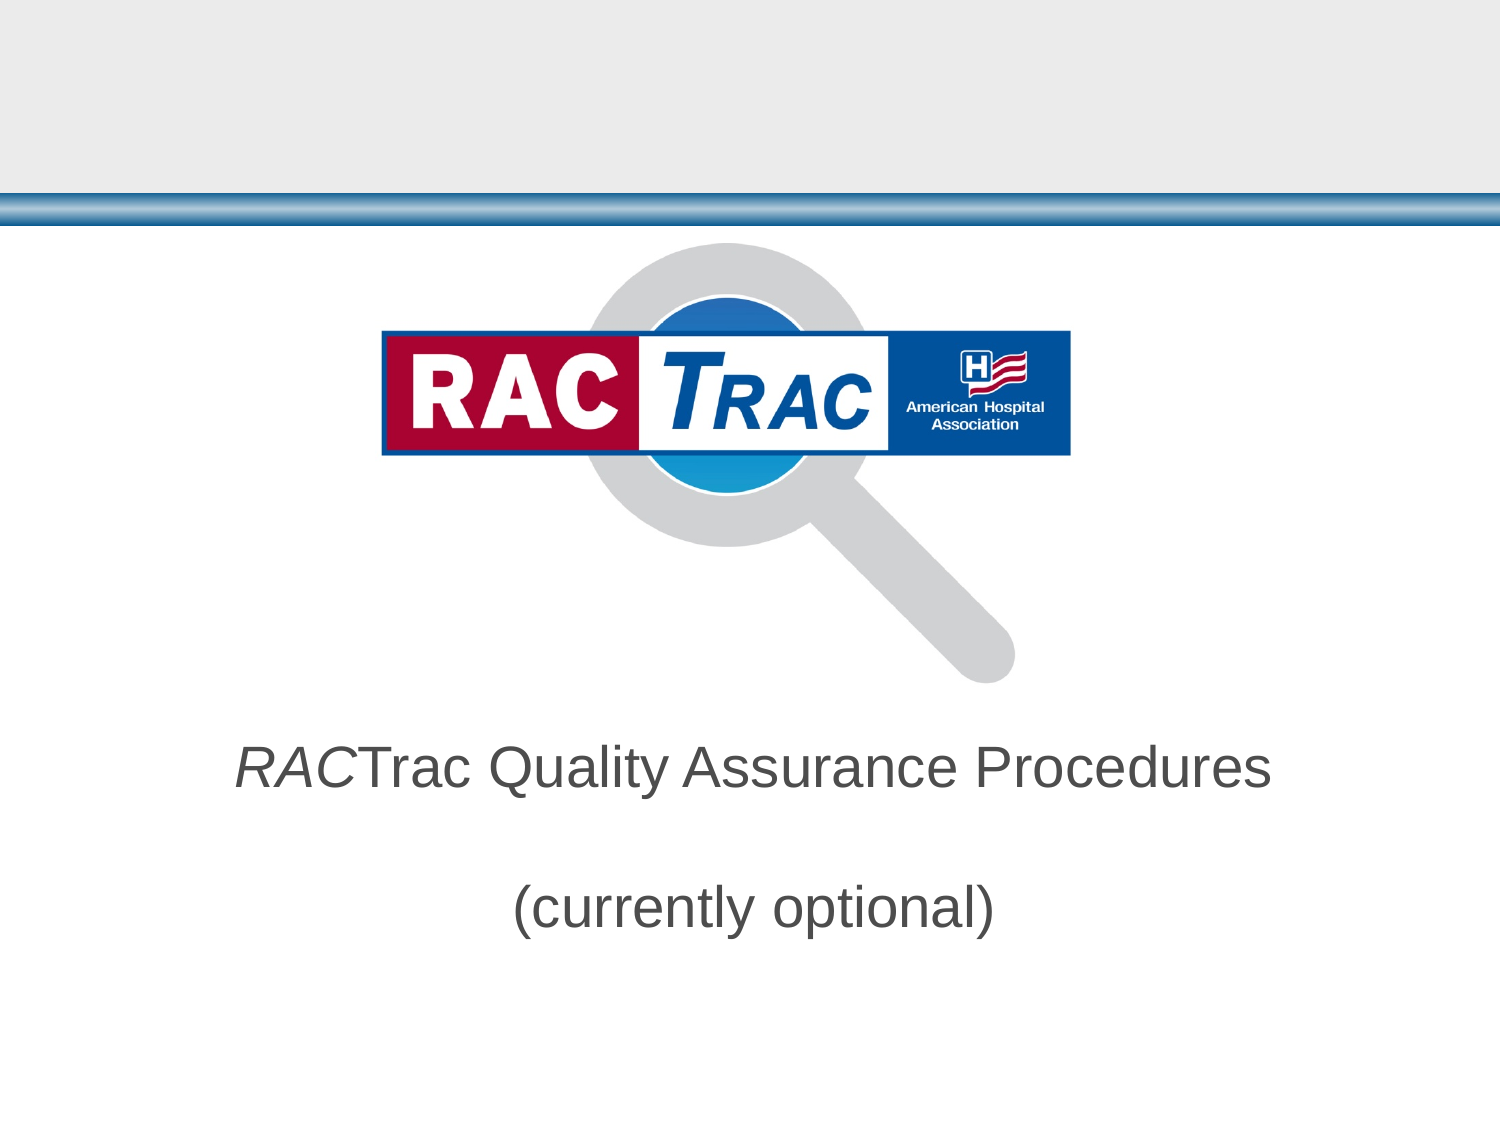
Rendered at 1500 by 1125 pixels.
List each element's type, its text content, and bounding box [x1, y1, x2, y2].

picture [374, 243, 1078, 687]
title RACTrac Quality Assurance Procedures (currently optional) [104, 713, 1391, 957]
